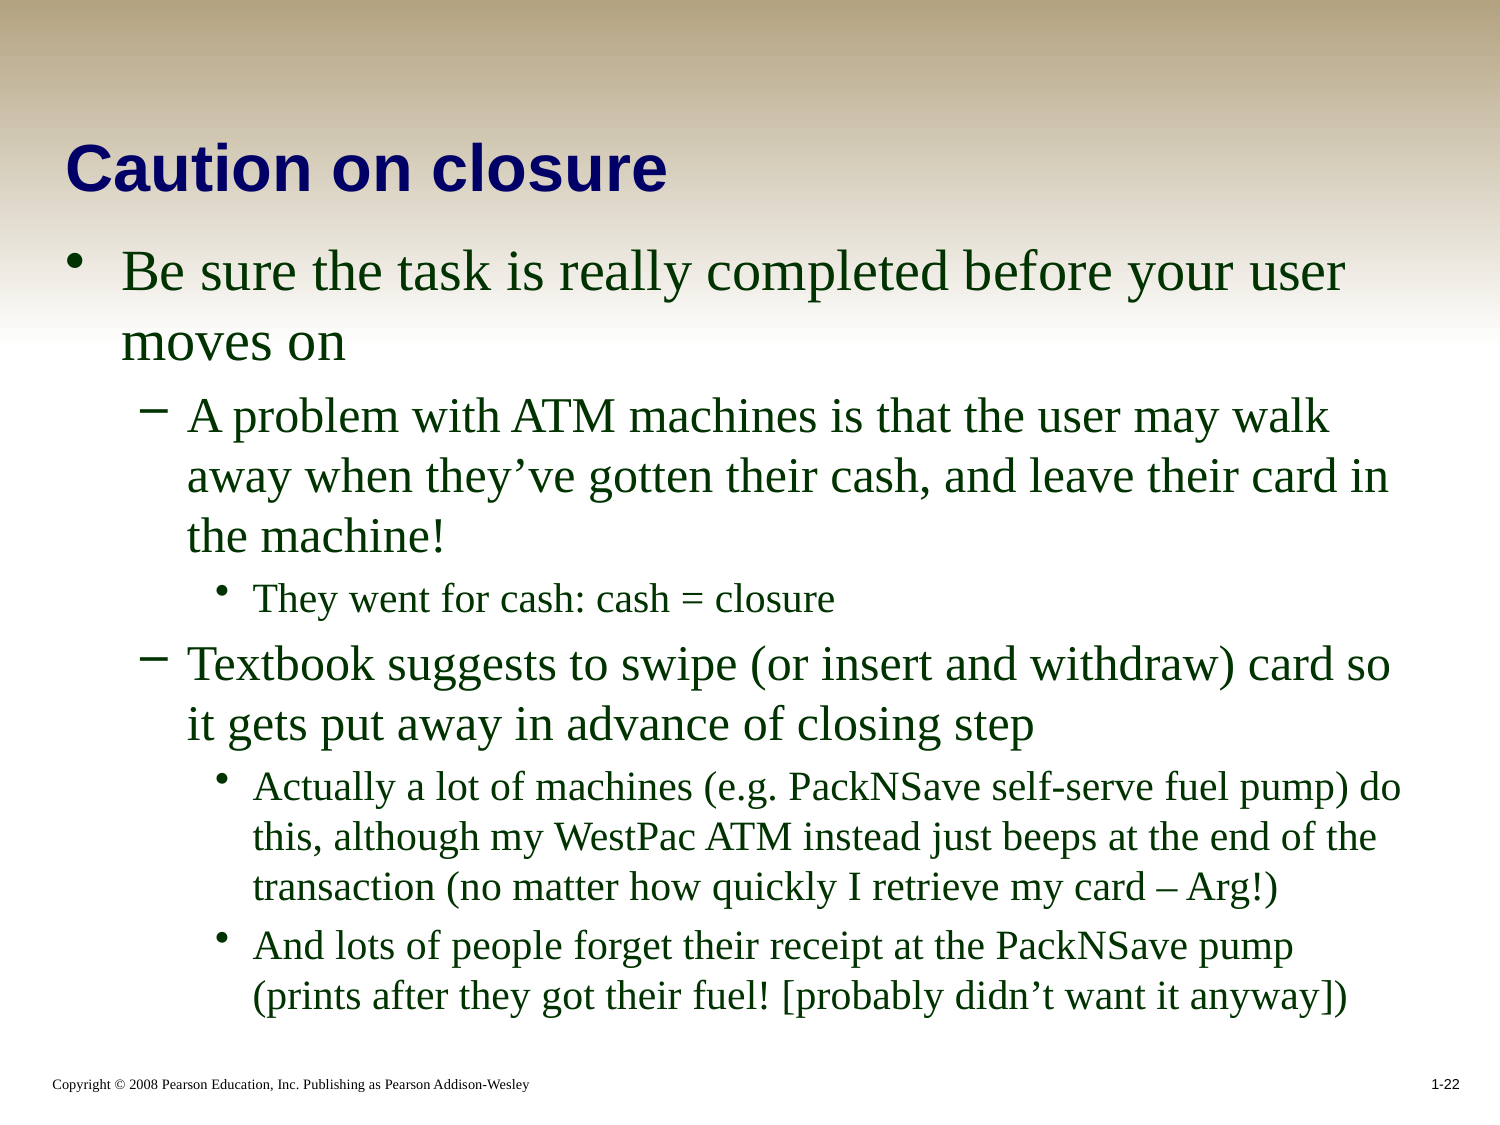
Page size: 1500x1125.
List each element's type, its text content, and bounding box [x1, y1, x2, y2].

list Be sure the task is really completed before your user moves on A problem with ATM machines is that the user may walk away when they’ve gotten their cash, and leave their card in the machine! They went for cash: cash = closure Textbook suggests to swipe (or insert and withdraw) card so it gets put away in advance of closing step Actually a lot of machines (e.g. PackNSave self-serve fuel pump) do this, although my WestPac ATM instead just beeps at the end of the transaction (no matter how quickly I retrieve my card – Arg!) And lots of people forget their receipt at the PackNSave pump (prints after they got their fuel! [probably didn’t want it anyway]) [49, 224, 1411, 976]
title Caution on closure [49, 49, 1463, 213]
slide_number 1-22 [1162, 1024, 1476, 1101]
